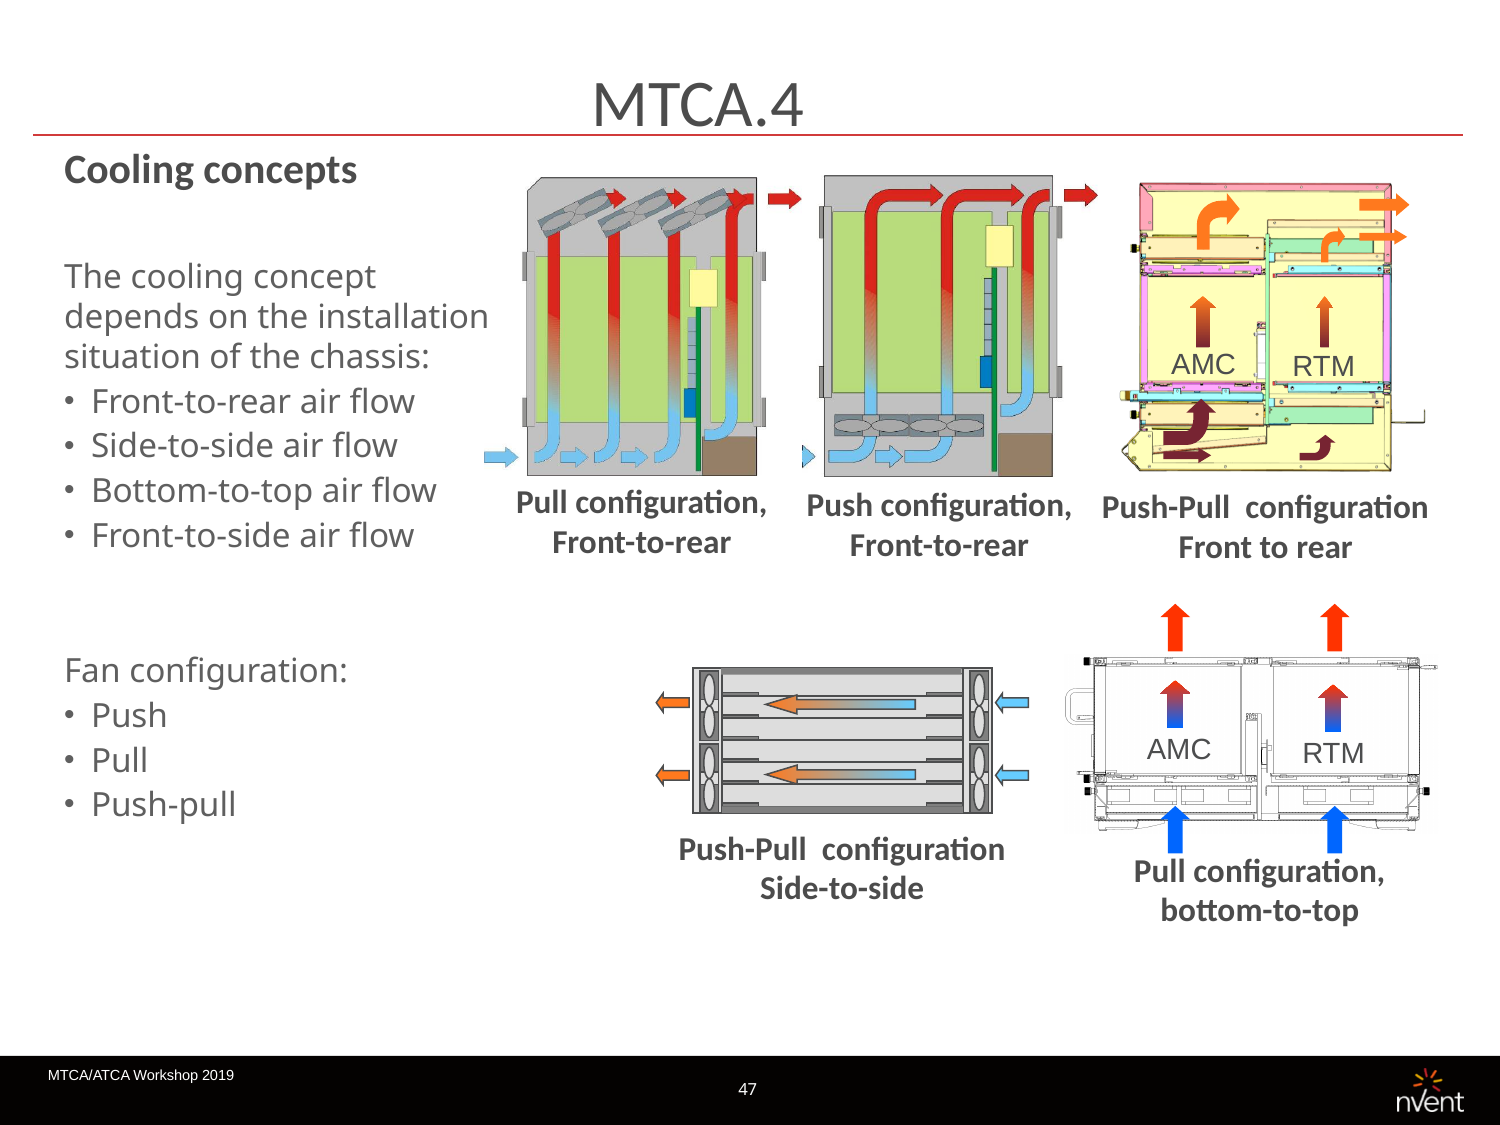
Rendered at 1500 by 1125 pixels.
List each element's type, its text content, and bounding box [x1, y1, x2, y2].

text_box MTCA.4 [591, 39, 965, 140]
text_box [1117, 175, 1428, 475]
text_box Push-Pull configuration Side-to-side [671, 826, 1013, 897]
text_box Push-Pull configuration Front to rear [1095, 485, 1437, 556]
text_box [656, 667, 1029, 814]
text_box Push configuration, Front-to-rear [797, 483, 1082, 554]
text_box The cooling concept depends on the installation situation of the chassis: Front-to-rear air flow Side-to-side air flow Bottom-to-top air flow Front-to-side air flow Fan configuration: Push Pull Push-pull [64, 254, 496, 862]
picture [484, 175, 1098, 477]
picture [1397, 1068, 1464, 1112]
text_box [1063, 603, 1439, 854]
list MTCA/ATCA Workshop 2019 [33, 1058, 647, 1123]
text_box Pull configuration, bottom-to-top [1117, 854, 1402, 920]
text_box Pull configuration, Front-to-rear [500, 480, 784, 551]
text_box Cooling concepts [64, 142, 433, 213]
